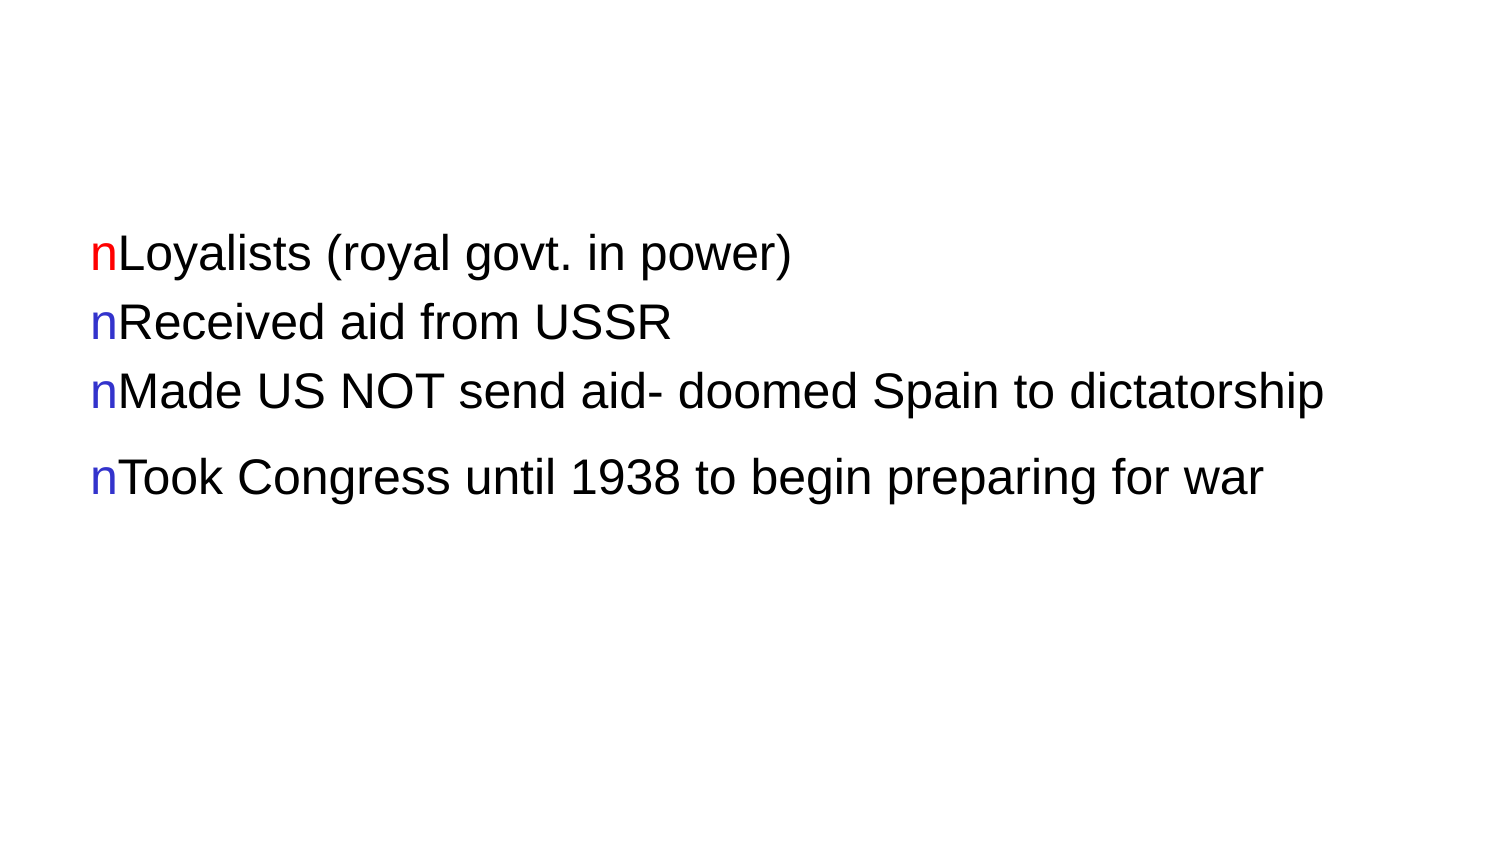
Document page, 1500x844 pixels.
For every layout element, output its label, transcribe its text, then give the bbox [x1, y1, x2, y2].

list nLoyalists (royal govt. in power) nReceived aid from USSR nMade US NOT send aid- doomed Spain to dictatorship nTook Congress until 1938 to begin preparing for war [75, 196, 1425, 808]
